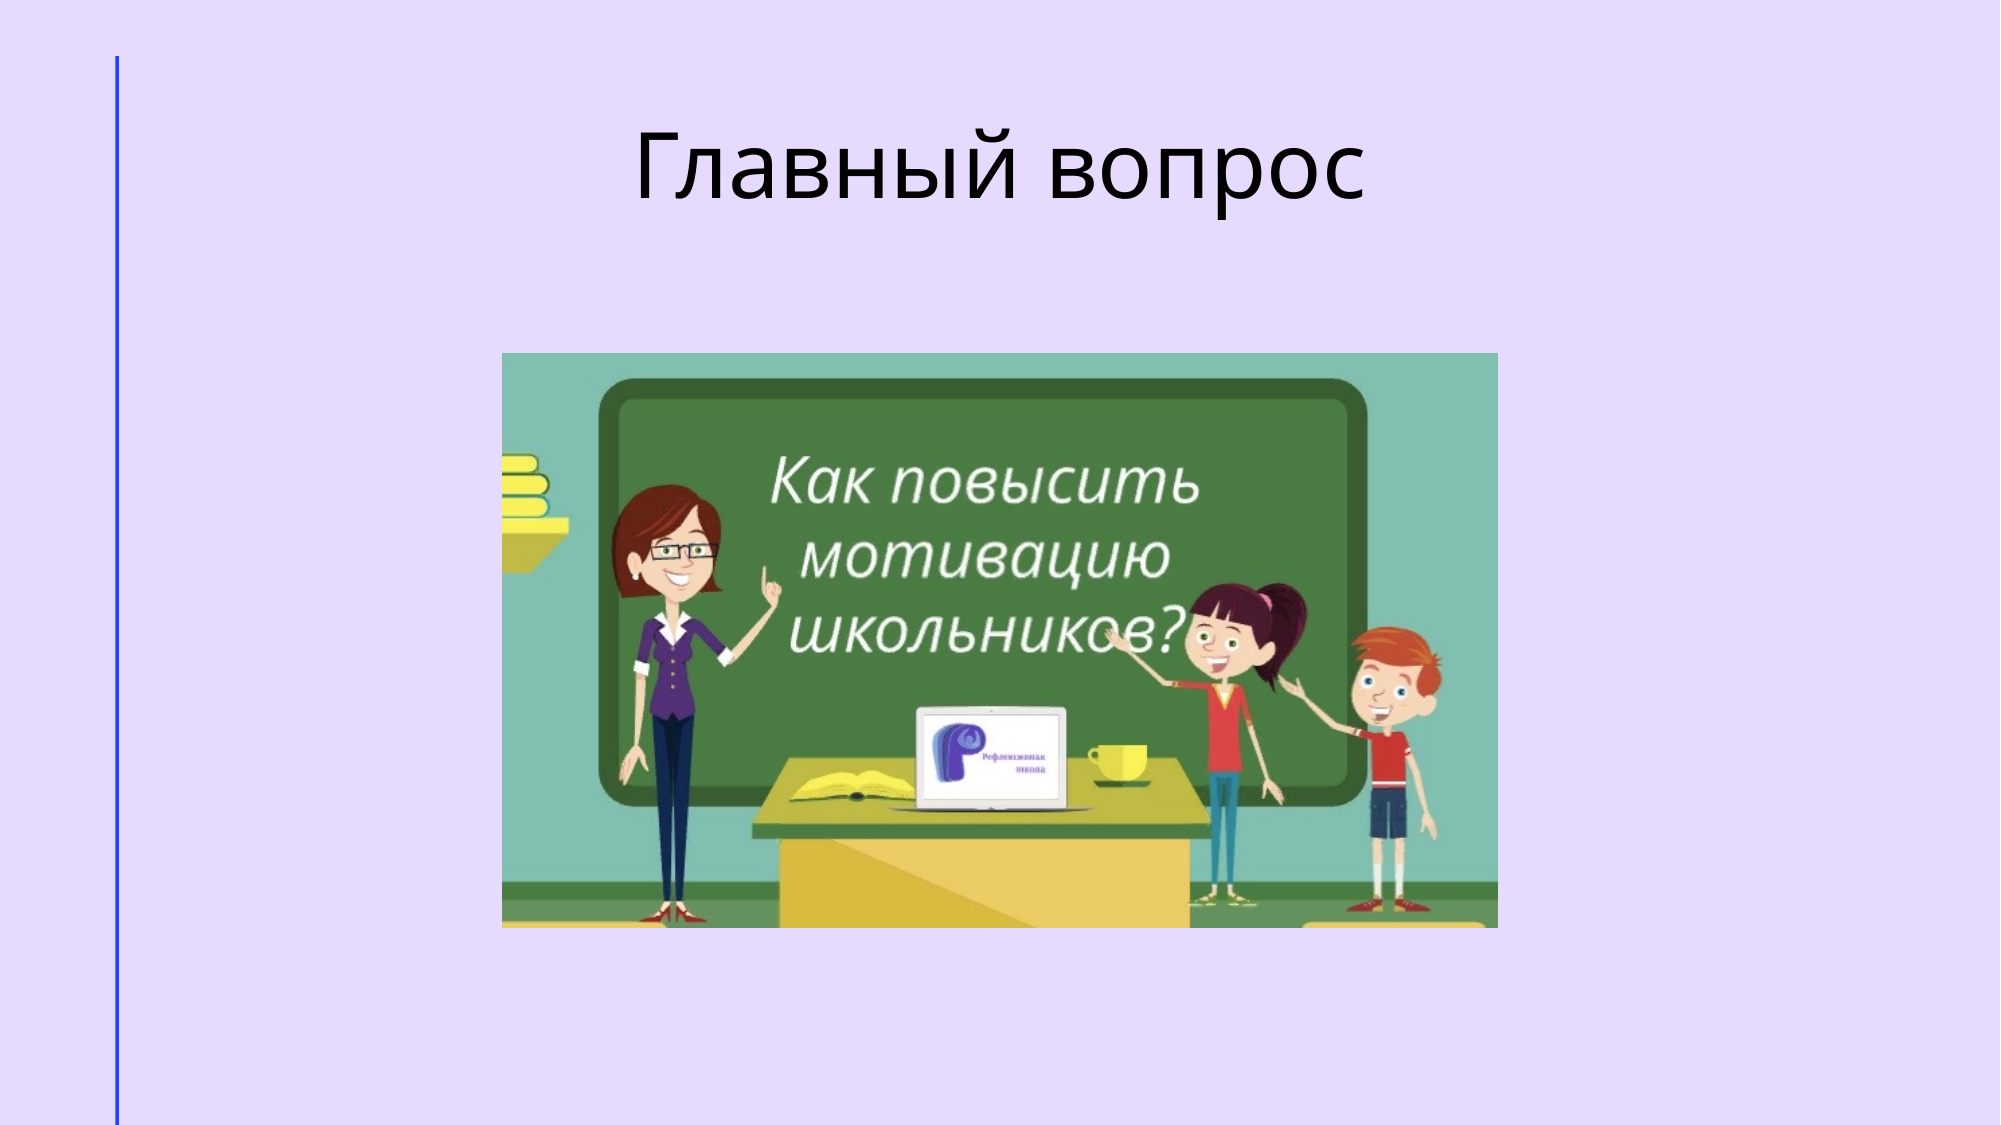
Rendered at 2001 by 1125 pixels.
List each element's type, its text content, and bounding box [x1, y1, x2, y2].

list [502, 353, 1498, 928]
title Главный вопрос [137, 59, 1863, 278]
